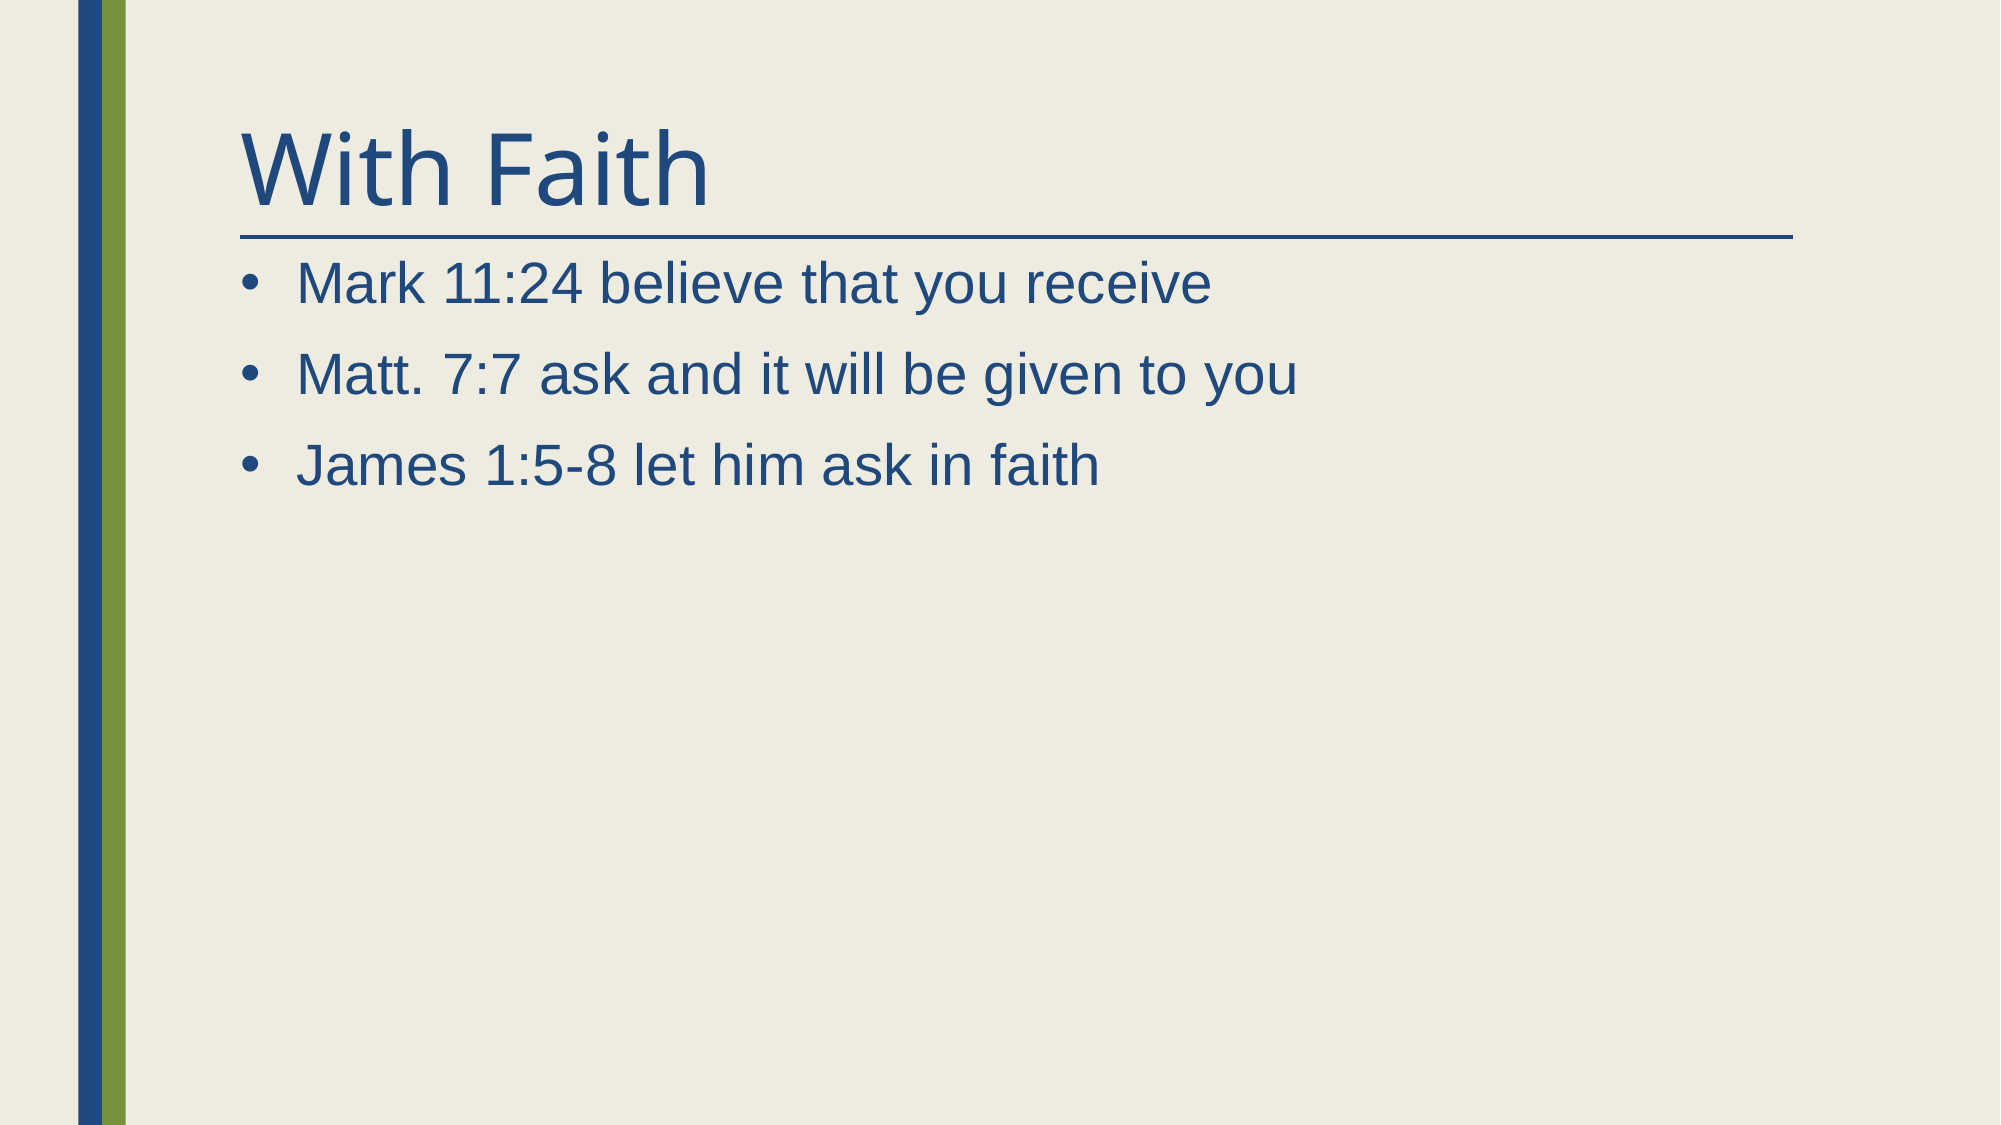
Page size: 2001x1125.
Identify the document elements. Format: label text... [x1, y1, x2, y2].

title With Faith [225, 112, 1800, 231]
list Mark 11:24 believe that you receive Matt. 7:7 ask and it will be given to you James 1:5-8 let him ask in faith [225, 243, 1800, 963]
